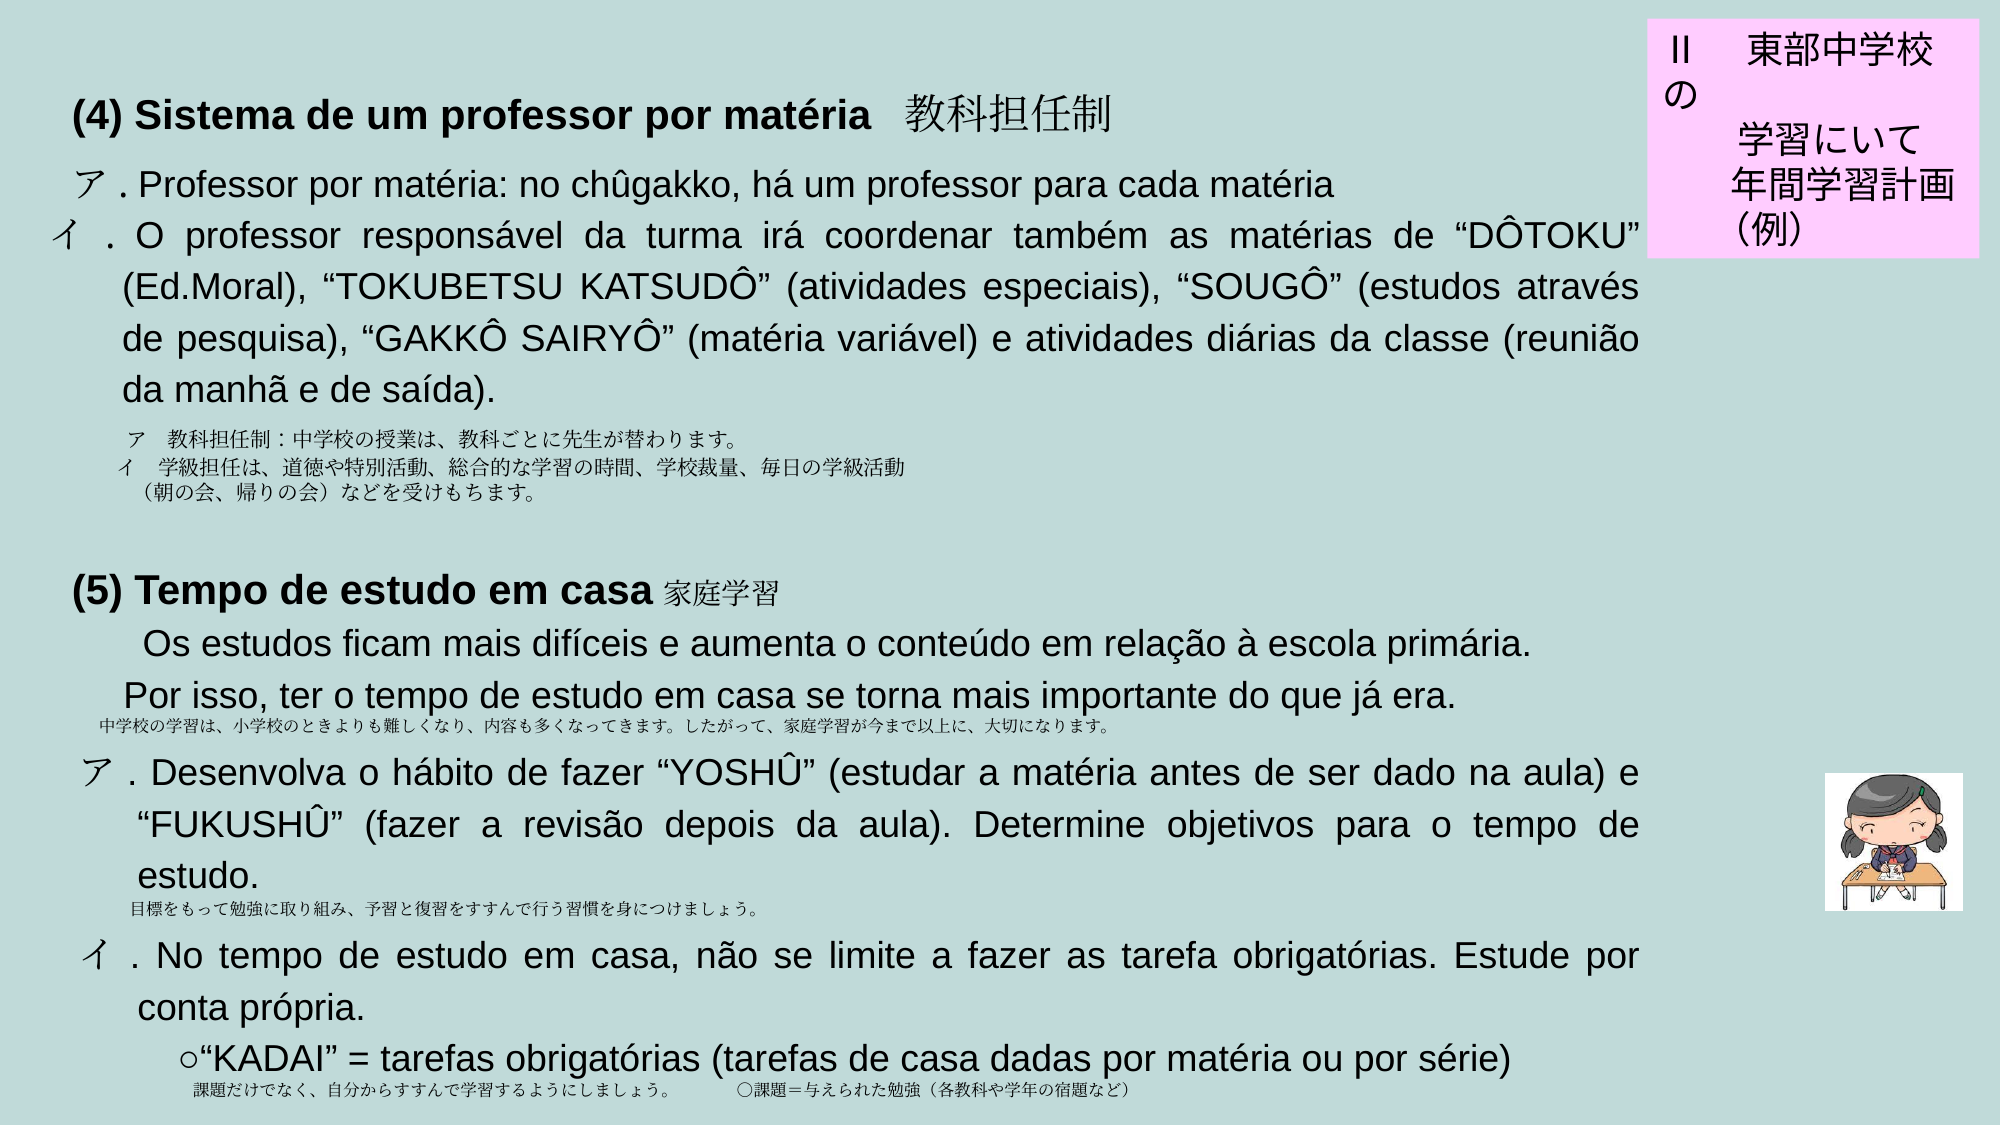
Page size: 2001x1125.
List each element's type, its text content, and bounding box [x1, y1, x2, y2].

picture [1824, 773, 1963, 912]
text_box (4) Sistema de um professor por matéria 教科担任制 ア. Professor por matéria: no chûgakko, há um professor para cada matéria イ. O professor responsável da turma irá coordenar também as matérias de “DÔTOKU” (Ed.Moral), “TOKUBETSU KATSUDÔ” (atividades especiais), “SOUGÔ” (estudos através de pesquisa), “GAKKÔ SAIRYÔ” (matéria variável) e atividades diárias da classe (reunião da manhã e de saída). ア 教科担任制：中学校の授業は、教科ごとに先生が替わります。 イ 学級担任は、道徳や特別活動、総合的な学習の時間、学校裁量、毎日の学級活動 （朝の会、帰りの会）などを受けもちます。 (5) Tempo de estudo em casa家庭学習 Os estudos ficam mais difíceis e aumenta o conteúdo em relação à escola primária. Por isso, ter o tempo de estudo em casa se torna mais importante do que já era. 中学校の学習は、小学校のときよりも難しくなり、内容も多くなってきます。したがって、家庭学習が今まで以上に、大切になります。 ア. Desenvolva o hábito de fazer “YOSHÛ” (estudar a matéria antes de ser dado na aula) e “FUKUSHÛ” (fazer a revisão depois da aula). Determine objetivos para o tempo de estudo. 目標をもって勉強に取り組み、予習と復習をすすんで行う習慣を身につけましょう。 イ. No tempo de estudo em casa, não se limite a fazer as tarefa obrigatórias. Estude por conta própria. ○“KADAI” = tarefas obrigatórias (tarefas de casa dadas por matéria ou por série) 課題だけでなく、自分からすすんで学習するようにしましょう。 ○課題＝与えられた勉強（各教科や学年の宿題など） [34, 5, 1656, 615]
text_box [0, 615, 1898, 691]
text_box (4) Sistema de um professor por matéria 教科担任制 ア. Professor por matéria: no chûgakko, há um professor para cada matéria イ. O professor responsável da turma irá coordenar também as matérias de “DÔTOKU” (Ed.Moral), “TOKUBETSU KATSUDÔ” (atividades especiais), “SOUGÔ” (estudos através de pesquisa), “GAKKÔ SAIRYÔ” (matéria variável) e atividades diárias da classe (reunião da manhã e de saída). ア 教科担任制：中学校の授業は、教科ごとに先生が替わります。 イ 学級担任は、道徳や特別活動、総合的な学習の時間、学校裁量、毎日の学級活動 （朝の会、帰りの会）などを受けもちます。 (5) Tempo de estudo em casa家庭学習 Os estudos ficam mais difíceis e aumenta o conteúdo em relação à escola primária. Por isso, ter o tempo de estudo em casa se torna mais importante do que já era. 中学校の学習は、小学校のときよりも難しくなり、内容も多くなってきます。したがって、家庭学習が今まで以上に、大切になります。 ア. Desenvolva o hábito de fazer “YOSHÛ” (estudar a matéria antes de ser dado na aula) e “FUKUSHÛ” (fazer a revisão depois da aula). Determine objetivos para o tempo de estudo. 目標をもって勉強に取り組み、予習と復習をすすんで行う習慣を身につけましょう。 イ. No tempo de estudo em casa, não se limite a fazer as tarefa obrigatórias. Estude por conta própria. ○“KADAI” = tarefas obrigatórias (tarefas de casa dadas por matéria ou por série) 課題だけでなく、自分からすすんで学習するようにしましょう。 ○課題＝与えられた勉強（各教科や学年の宿題など） [34, 691, 1656, 1107]
text_box Ⅱ 東部中学校の 学習にいて 年間学習計画 （例） [1656, 18, 1980, 259]
